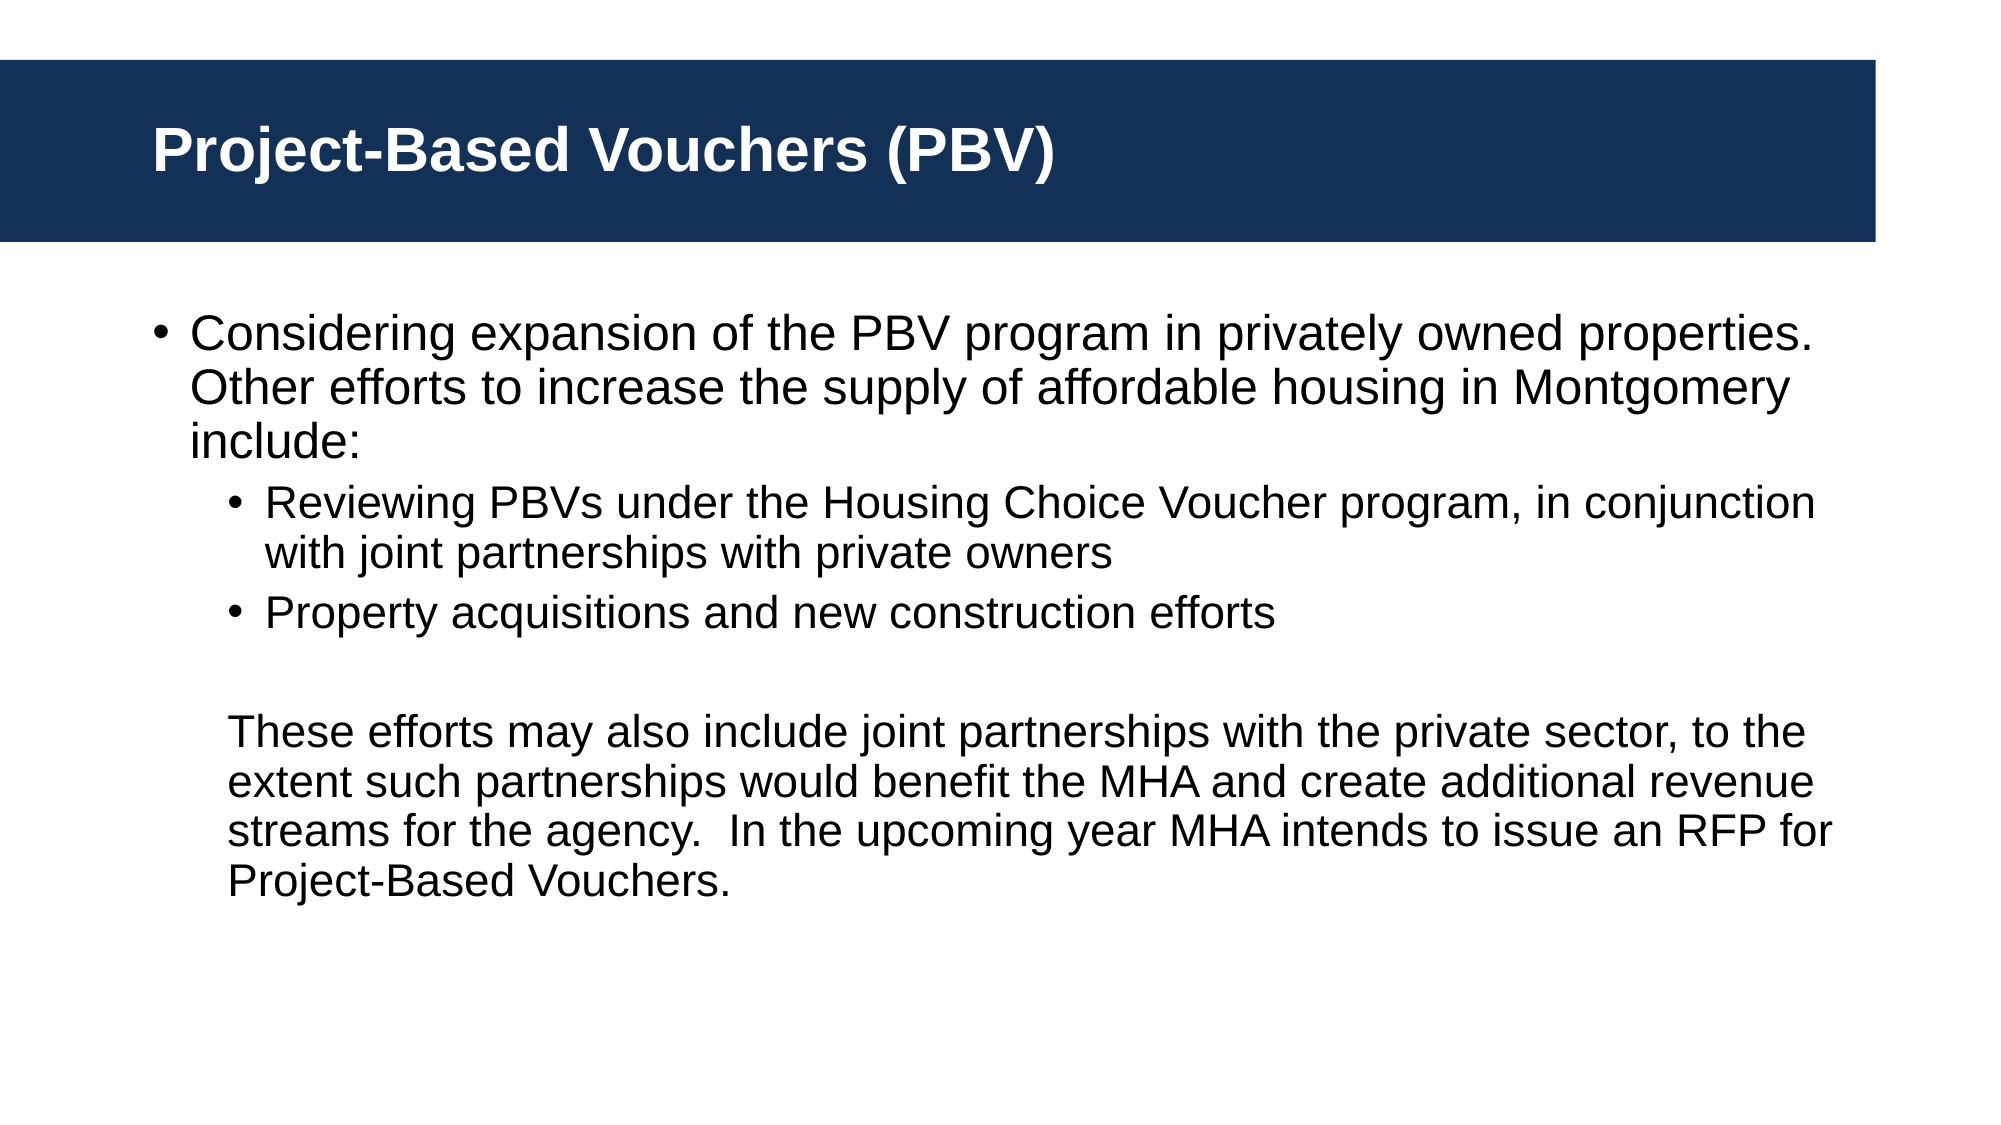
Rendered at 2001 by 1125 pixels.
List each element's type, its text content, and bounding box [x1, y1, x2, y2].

list Considering expansion of the PBV program in privately owned properties. Other efforts to increase the supply of affordable housing in Montgomery include: Reviewing PBVs under the Housing Choice Voucher program, in conjunction with joint partnerships with private owners Property acquisitions and new construction efforts These efforts may also include joint partnerships with the private sector, to the extent such partnerships would benefit the MHA and create additional revenue streams for the agency. In the upcoming year MHA intends to issue an RFP for Project-Based Vouchers. [137, 299, 1863, 1014]
title Project-Based Vouchers (PBV) [137, 59, 1863, 242]
